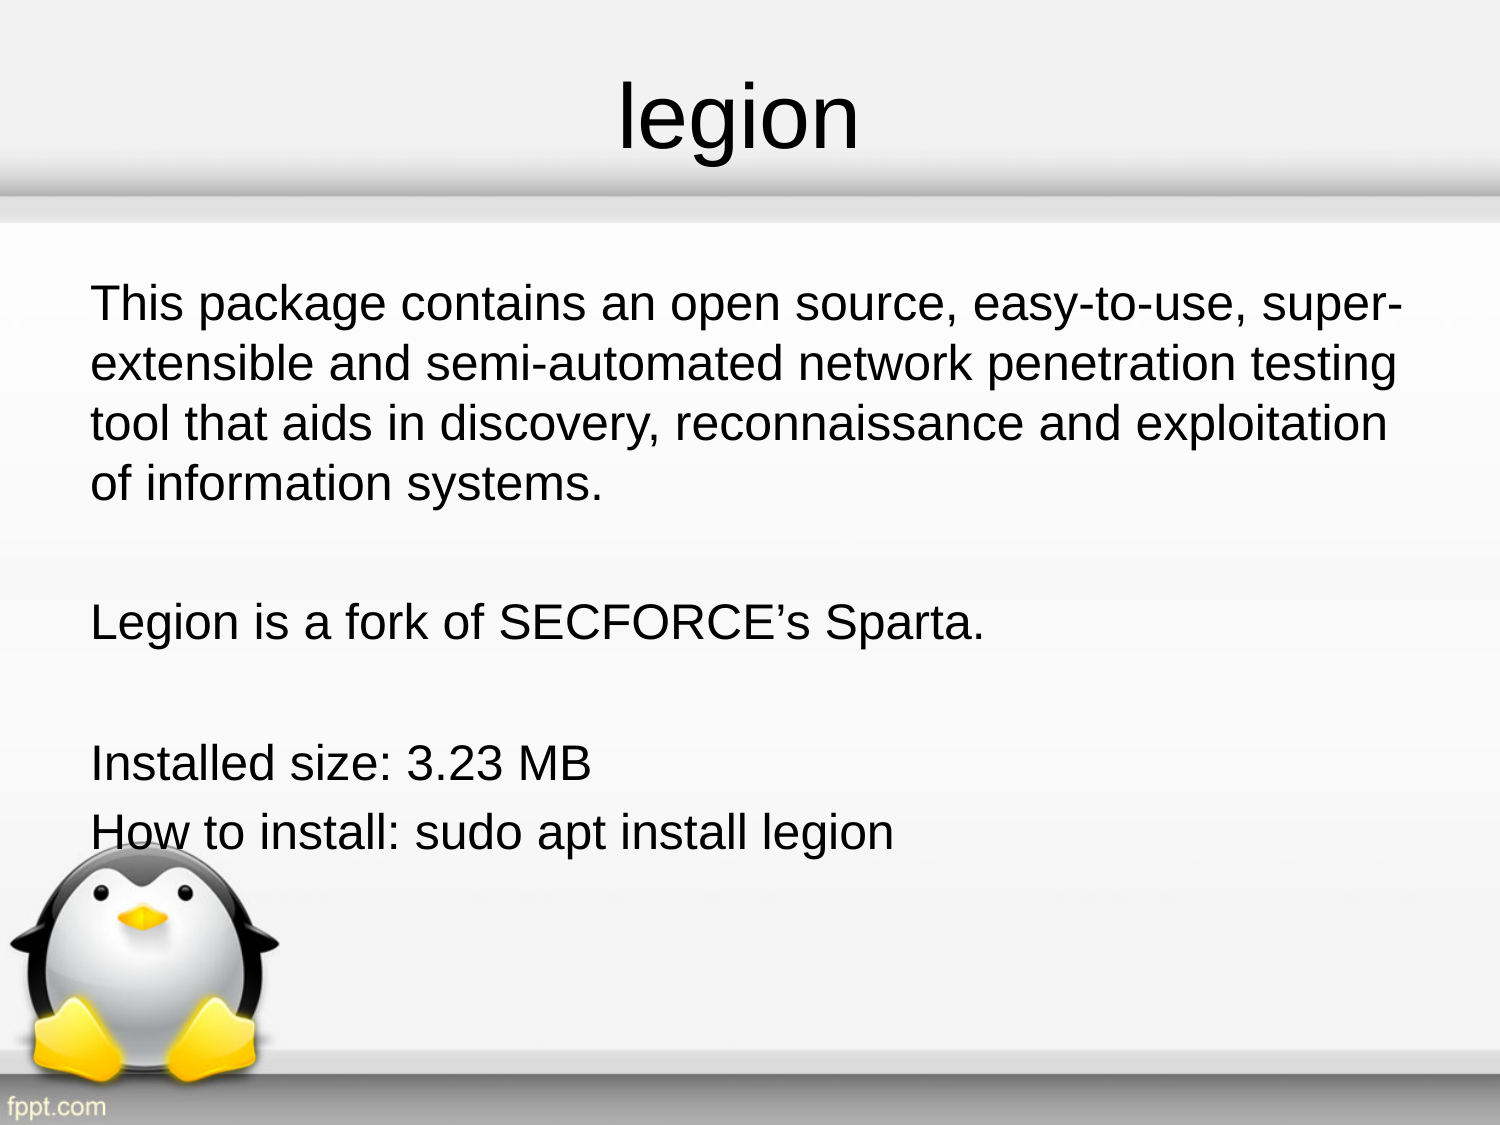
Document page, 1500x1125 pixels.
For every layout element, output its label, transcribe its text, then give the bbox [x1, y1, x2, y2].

title legion [64, 31, 1415, 192]
list This package contains an open source, easy-to-use, super-extensible and semi-automated network penetration testing tool that aids in discovery, reconnaissance and exploitation of information systems. Legion is a fork of SECFORCE’s Sparta. Installed size: 3.23 MB How to install: sudo apt install legion [75, 262, 1425, 1005]
picture [0, 0, 1500, 1125]
